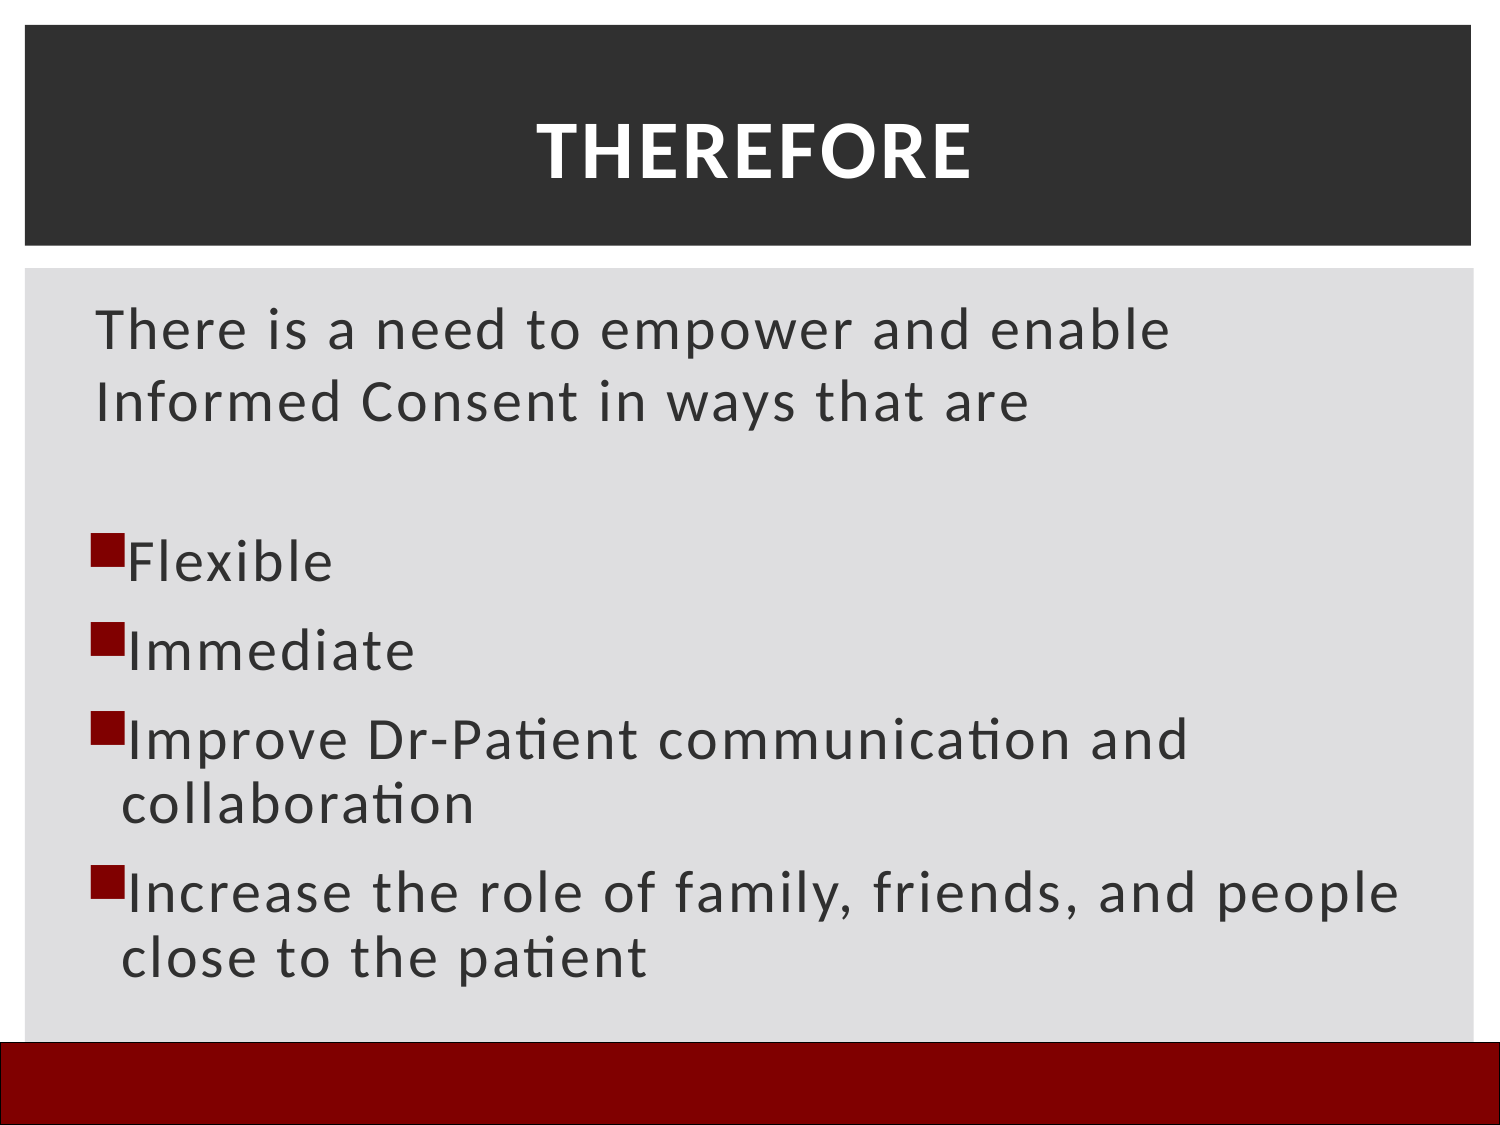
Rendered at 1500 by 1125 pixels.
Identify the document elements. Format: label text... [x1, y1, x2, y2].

title Therefore [62, 58, 1447, 232]
list There is a need to empower and enable Informed Consent in ways that are Flexible Immediate Improve Dr-Patient communication and collaboration Increase the role of family, friends, and people close to the patient [62, 282, 1442, 1005]
